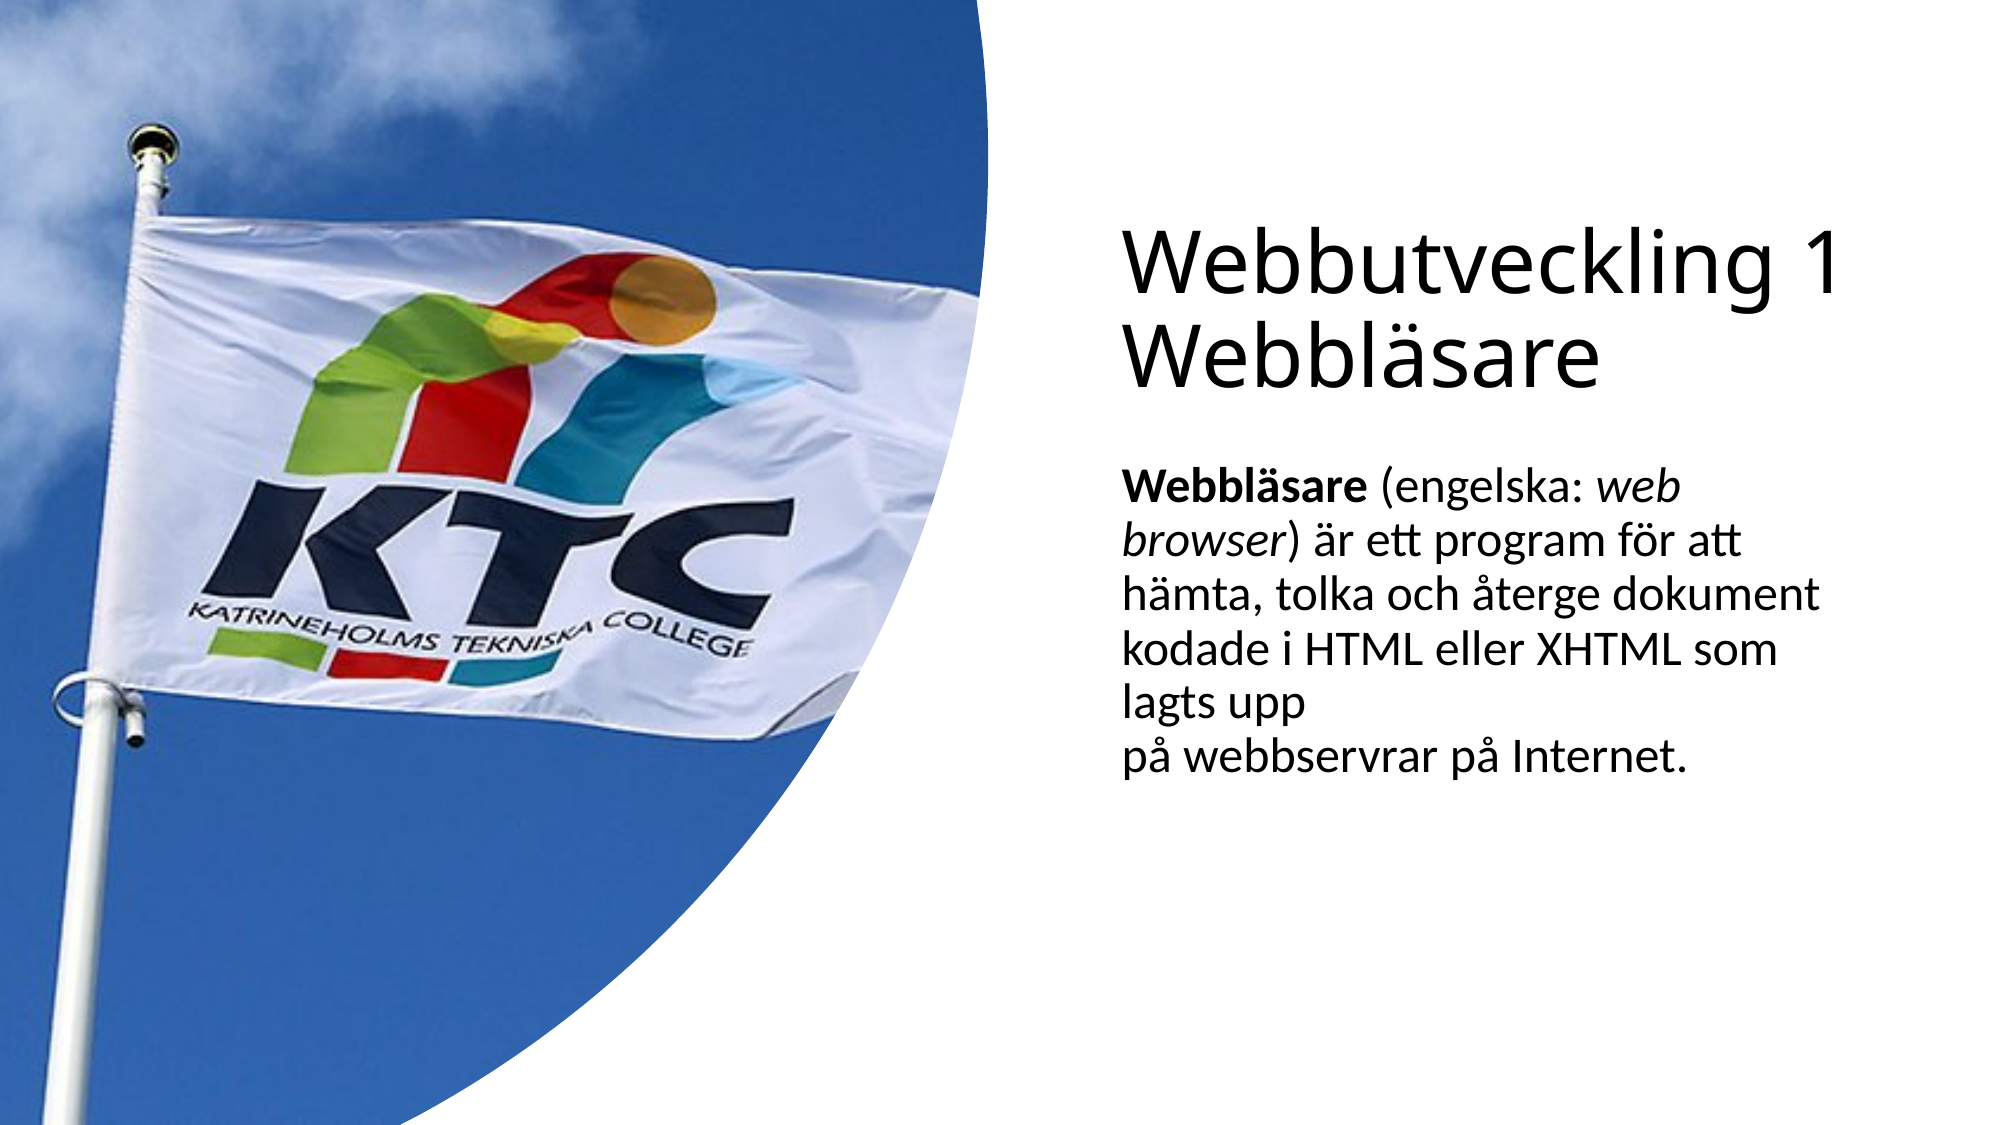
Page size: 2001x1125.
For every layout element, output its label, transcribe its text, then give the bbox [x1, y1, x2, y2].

subtitle Webbläsare (engelska: web browser) är ett program för att hämta, tolka och återge dokument kodade i HTML eller XHTML som lagts upp på webbservrar på Internet. [1106, 452, 1869, 968]
picture [0, 0, 989, 1125]
title Webbutveckling 1 Webbläsare [1106, 112, 1869, 414]
